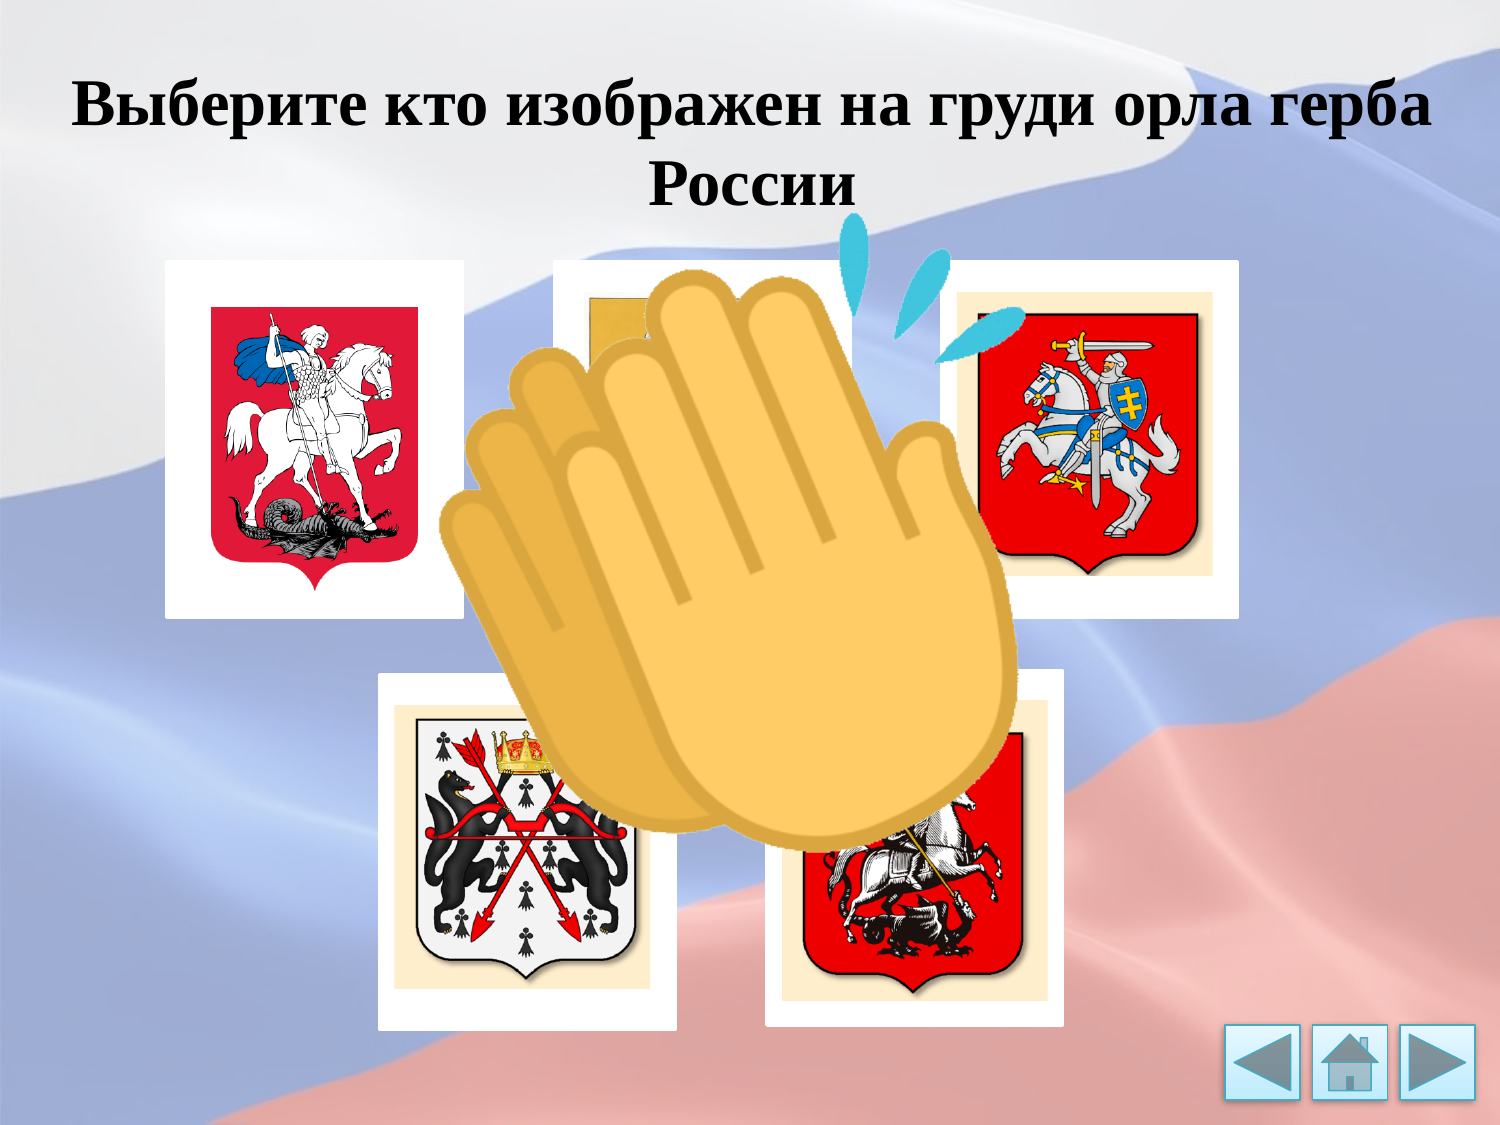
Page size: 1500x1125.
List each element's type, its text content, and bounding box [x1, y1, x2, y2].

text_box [1038, 262, 1238, 617]
text_box [1399, 1024, 1476, 1101]
title Выберите кто изображен на груди орла герба России [43, 45, 1463, 233]
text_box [766, 670, 1063, 1026]
picture [274, 99, 1035, 879]
text_box [1312, 1024, 1388, 1101]
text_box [379, 887, 676, 1030]
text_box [166, 262, 269, 617]
text_box [1224, 1024, 1301, 1101]
